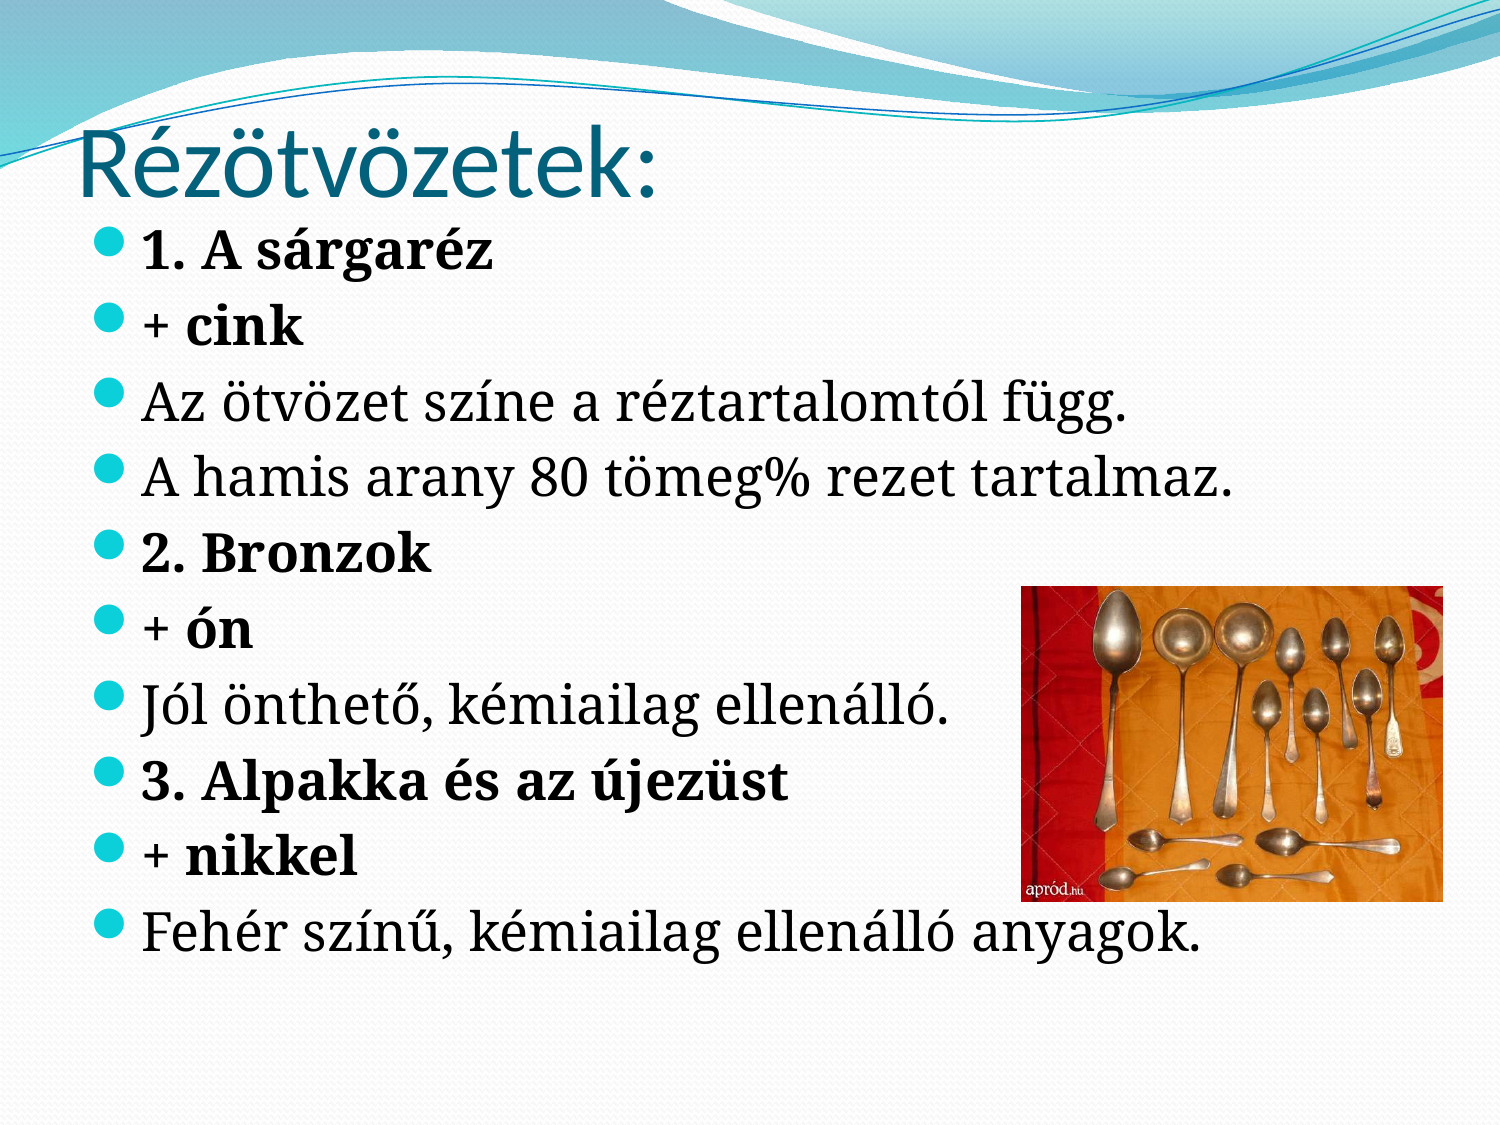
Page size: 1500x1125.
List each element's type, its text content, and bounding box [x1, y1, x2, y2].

list 1. A sárgaréz + cink Az ötvözet színe a réztartalomtól függ. A hamis arany 80 tömeg% rezet tartalmaz. 2. Bronzok + ón Jól önthető, kémiailag ellenálló. 3. Alpakka és az újezüst + nikkel Fehér színű, kémiailag ellenálló anyagok. [75, 208, 1425, 1038]
title Rézötvözetek: [76, 30, 1427, 219]
picture [1021, 585, 1443, 902]
